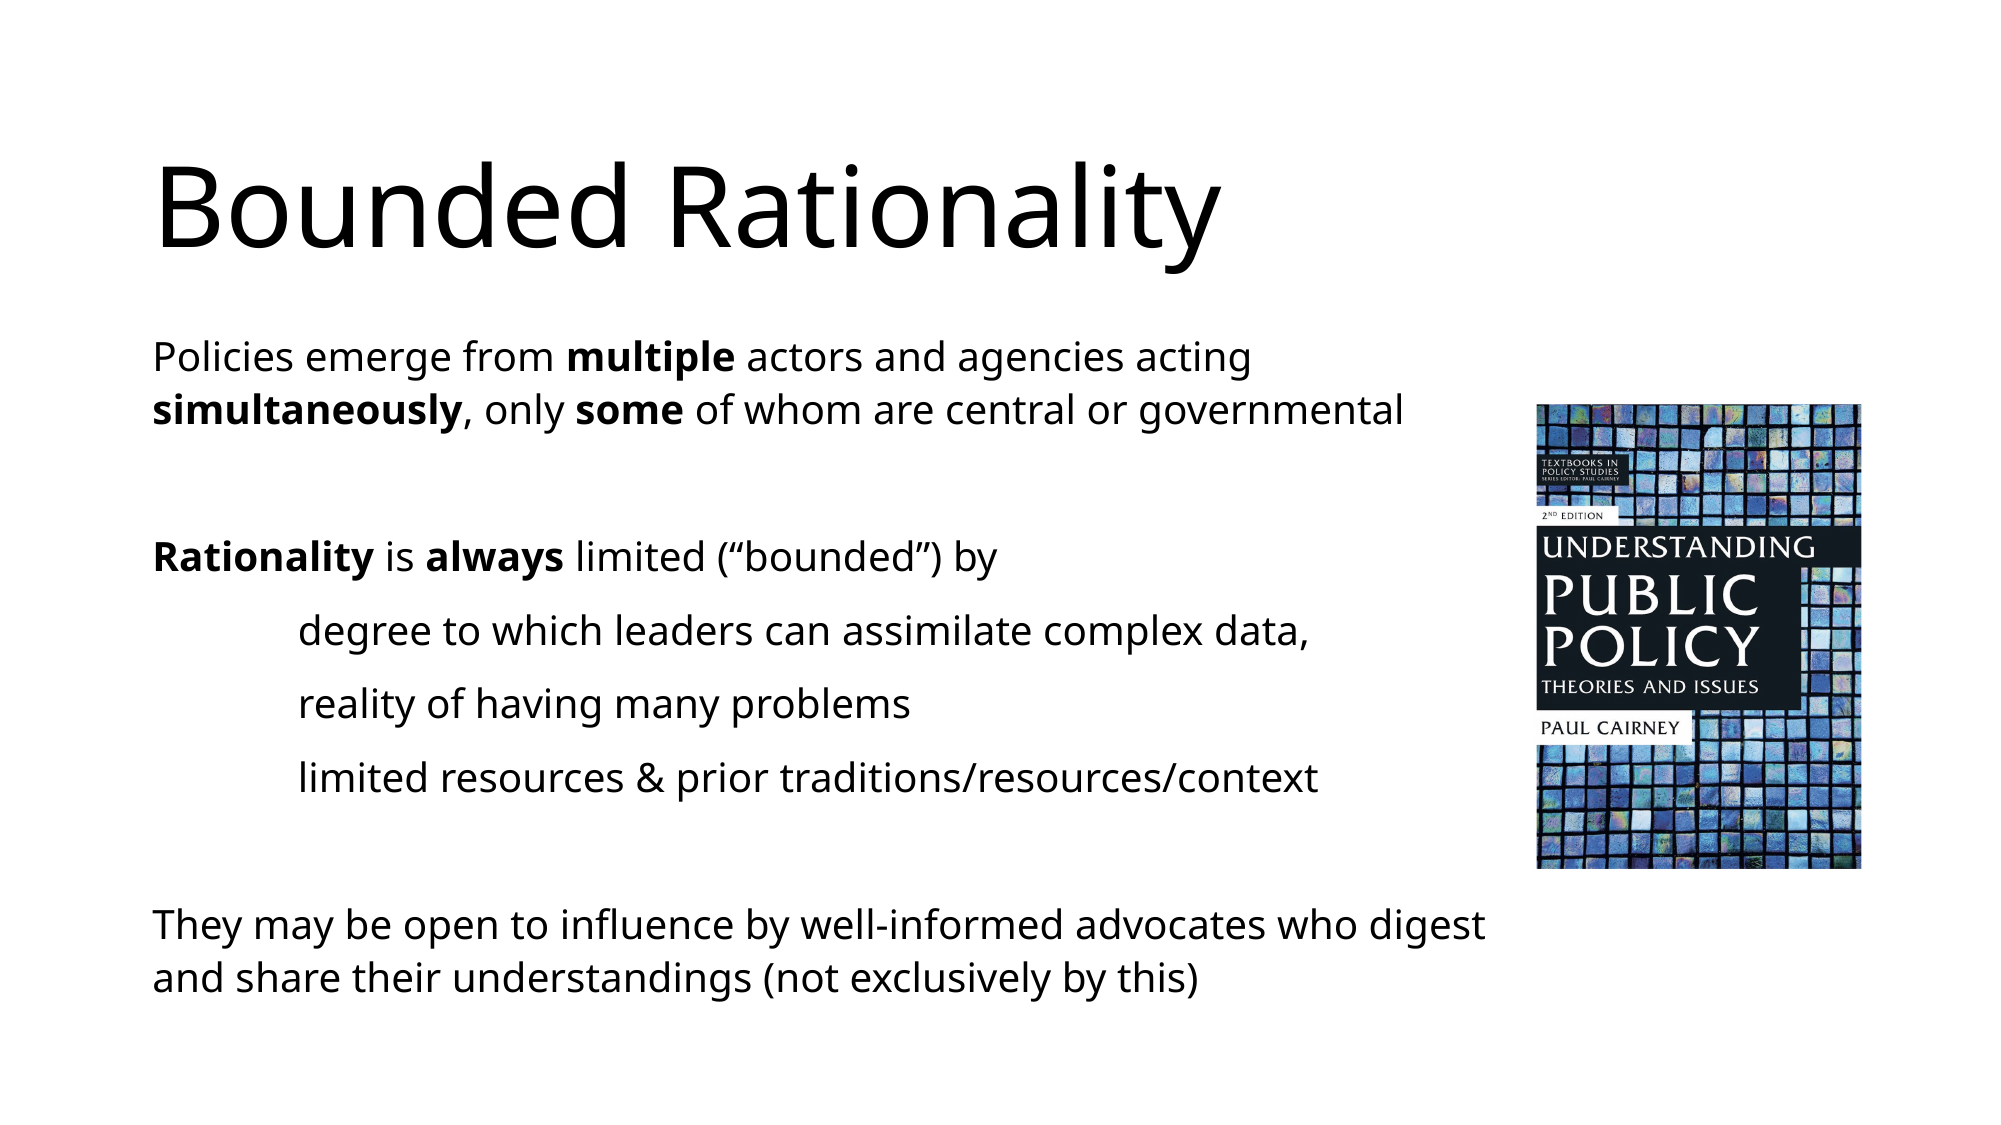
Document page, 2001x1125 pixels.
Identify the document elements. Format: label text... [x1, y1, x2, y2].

title Bounded Rationality [137, 59, 1863, 278]
picture [1533, 401, 1863, 871]
list Policies emerge from multiple actors and agencies acting simultaneously, only some of whom are central or governmental Rationality is always limited (“bounded”) by degree to which leaders can assimilate complex data, reality of having many problems limited resources & prior traditions/resources/context They may be open to influence by well-informed advocates who digest and share their understandings (not exclusively by this) [137, 318, 1517, 1014]
